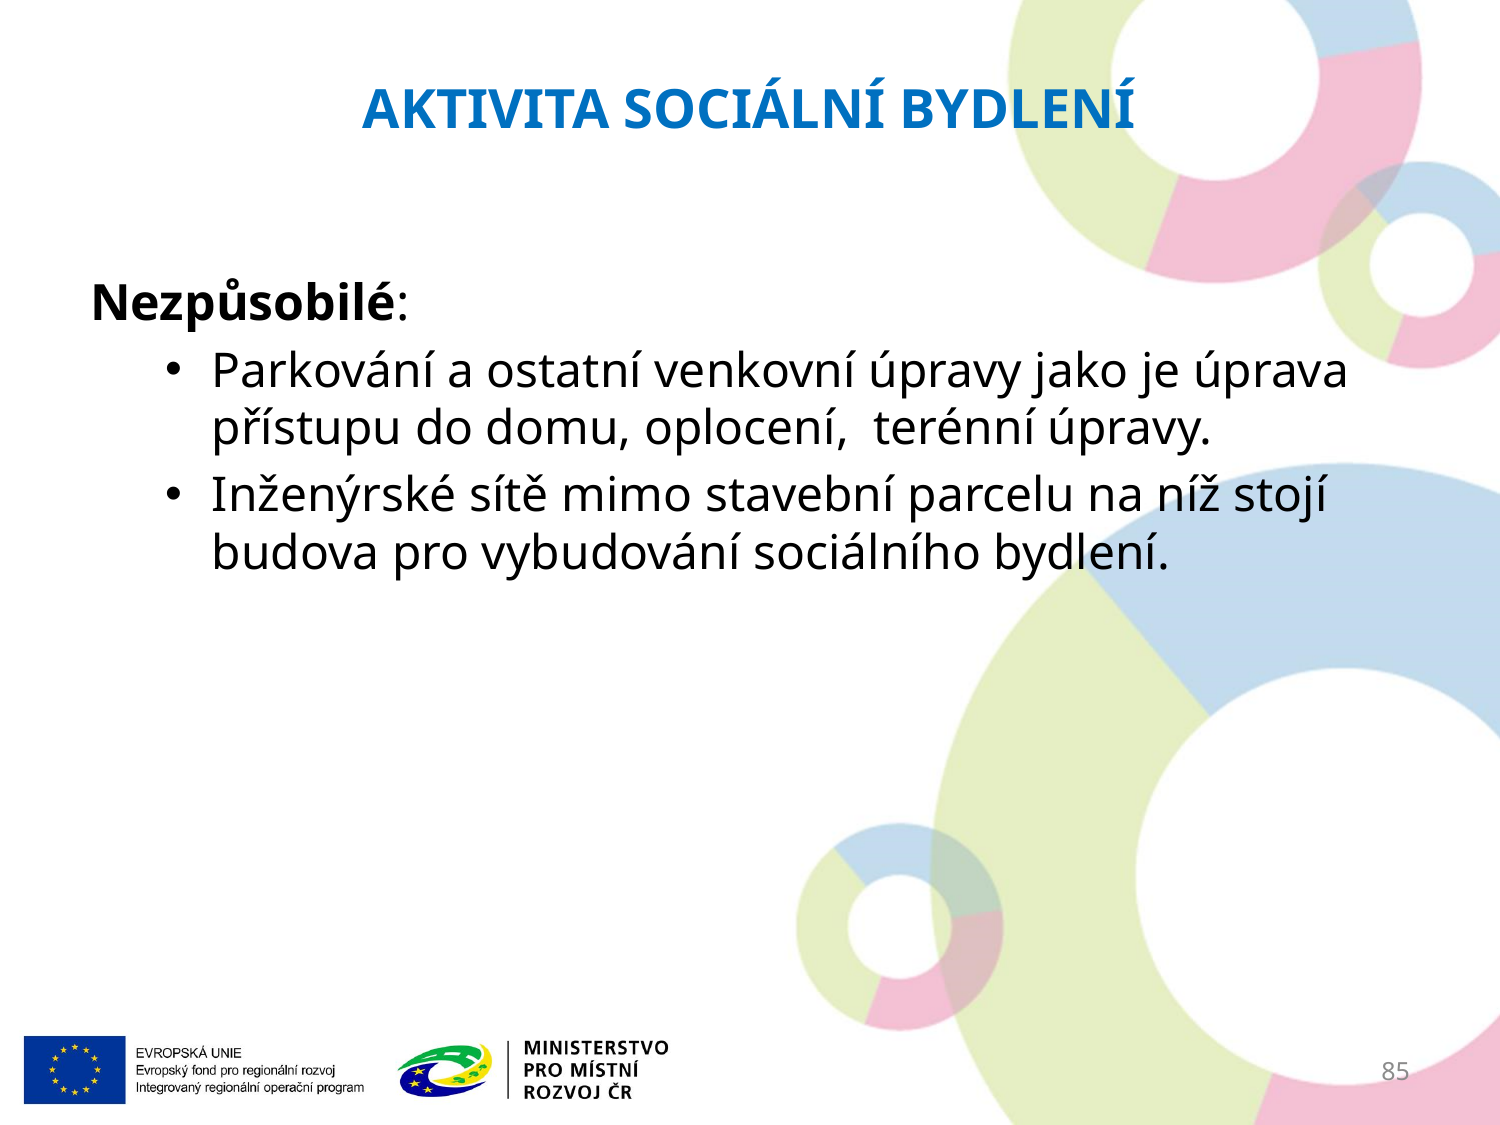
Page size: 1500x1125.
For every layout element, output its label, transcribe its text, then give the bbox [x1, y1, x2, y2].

title Aktivita SOCIÁLNÍ BYDLENÍ [75, 45, 1425, 169]
picture [0, 0, 1500, 1125]
list Nezpůsobilé: Parkování a ostatní venkovní úpravy jako je úprava přístupu do domu, oplocení, terénní úpravy. Inženýrské sítě mimo stavební parcelu na níž stojí budova pro vybudování sociálního bydlení. [75, 262, 1425, 1005]
slide_number 85 [1074, 1042, 1425, 1103]
